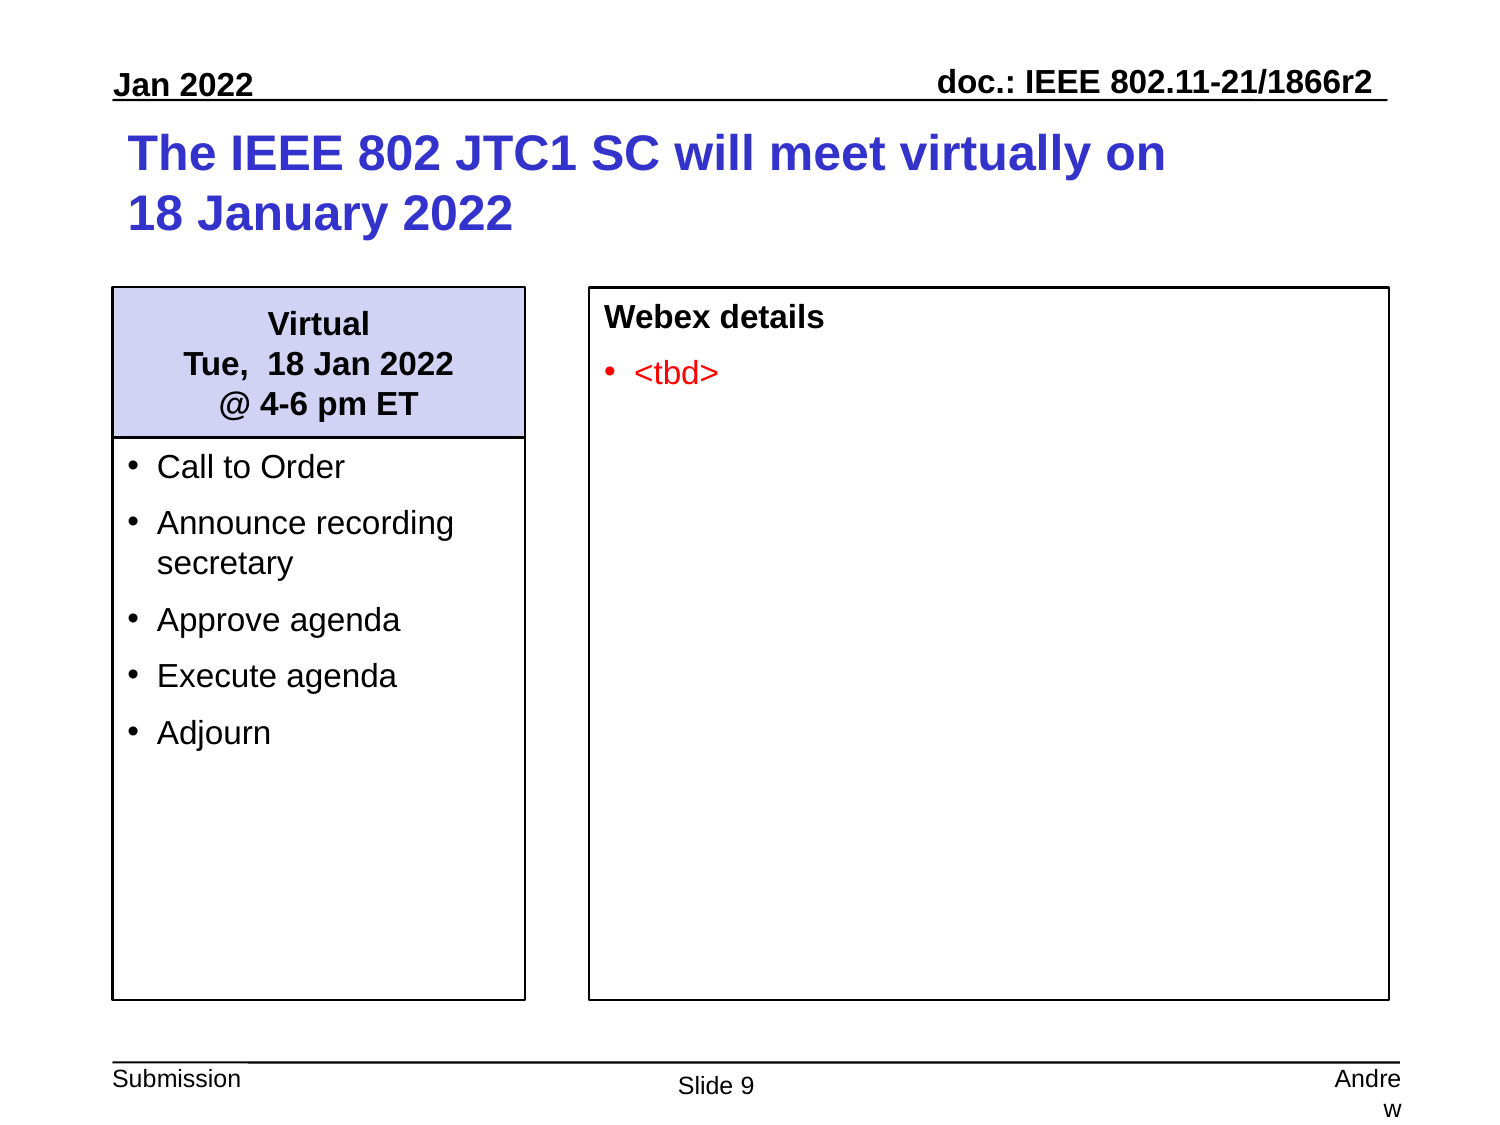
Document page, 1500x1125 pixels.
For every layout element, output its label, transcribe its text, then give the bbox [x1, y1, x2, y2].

text_box Call to Order Announce recording secretary Approve agenda Execute agenda Adjourn [112, 438, 525, 1000]
footer Andrew Myles, Cisco [1320, 1061, 1402, 1093]
text_box Webex details <tbd> [589, 287, 1390, 1000]
text_box Virtual Tue, 18 Jan 2022 @ 4-6 pm ET [112, 287, 525, 438]
title The IEEE 802 JTC1 SC will meet virtually on 18 January 2022 [112, 112, 1438, 288]
text_box Slide 9 [663, 1062, 870, 1108]
